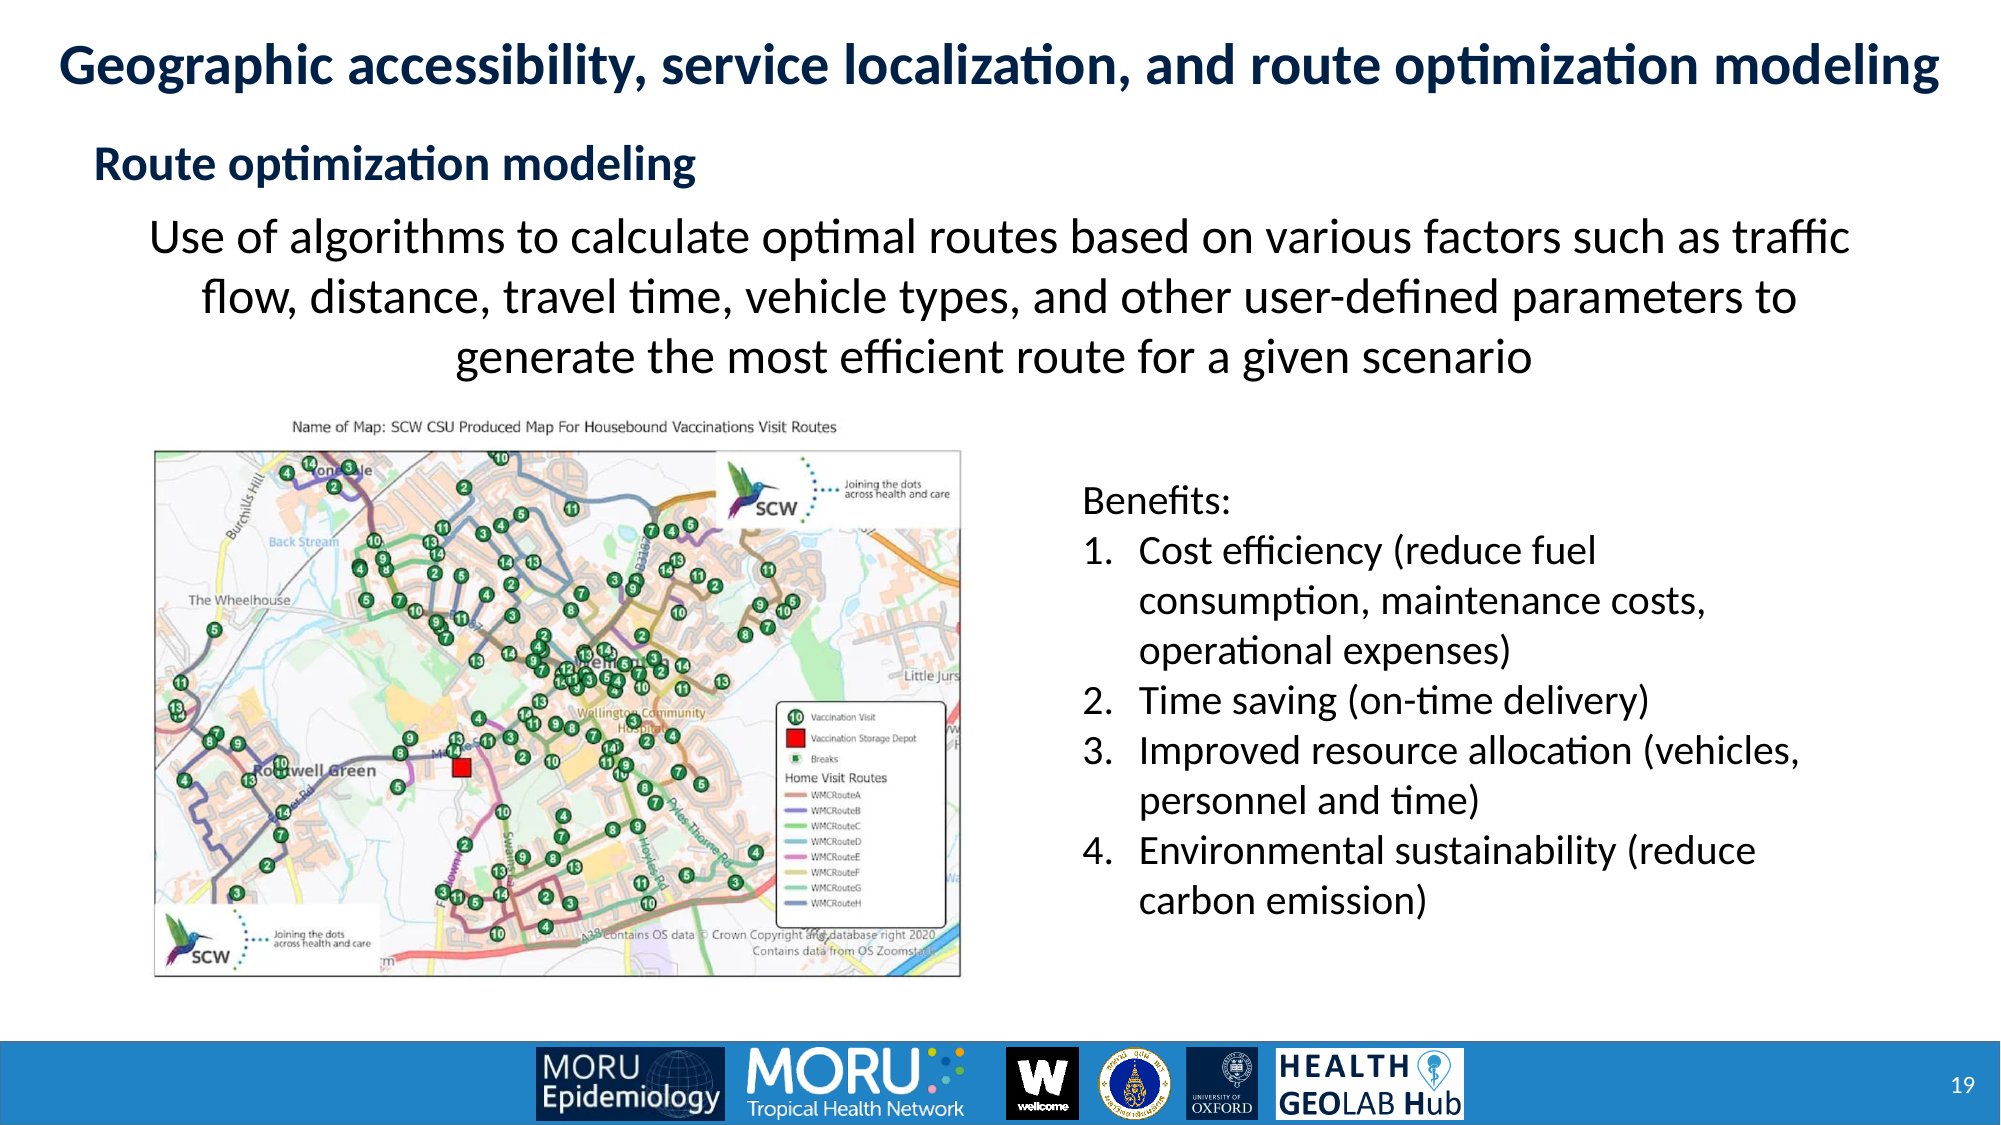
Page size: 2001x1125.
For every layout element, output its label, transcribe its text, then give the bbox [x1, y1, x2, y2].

picture [747, 1047, 964, 1120]
picture [133, 410, 976, 990]
text_box Geographic accessibility, service localization, and route optimization modeling [0, 32, 2000, 99]
text_box Use of algorithms to calculate optimal routes based on various factors such as traffic flow, distance, travel time, vehicle types, and other user-defined parameters to generate the most efficient route for a given scenario [113, 215, 1886, 391]
picture [1186, 1047, 1258, 1120]
picture [1006, 1047, 1079, 1120]
picture [536, 1047, 725, 1121]
text_box Route optimization modeling [78, 113, 1922, 215]
picture [1098, 1047, 1171, 1120]
picture [1275, 1048, 1464, 1120]
text_box Benefits: Cost efficiency (reduce fuel consumption, maintenance costs, operational expenses) Time saving (on-time delivery) Improved resource allocation (vehicles, personnel and time) Environmental sustainability (reduce carbon emission) [1067, 465, 1823, 931]
